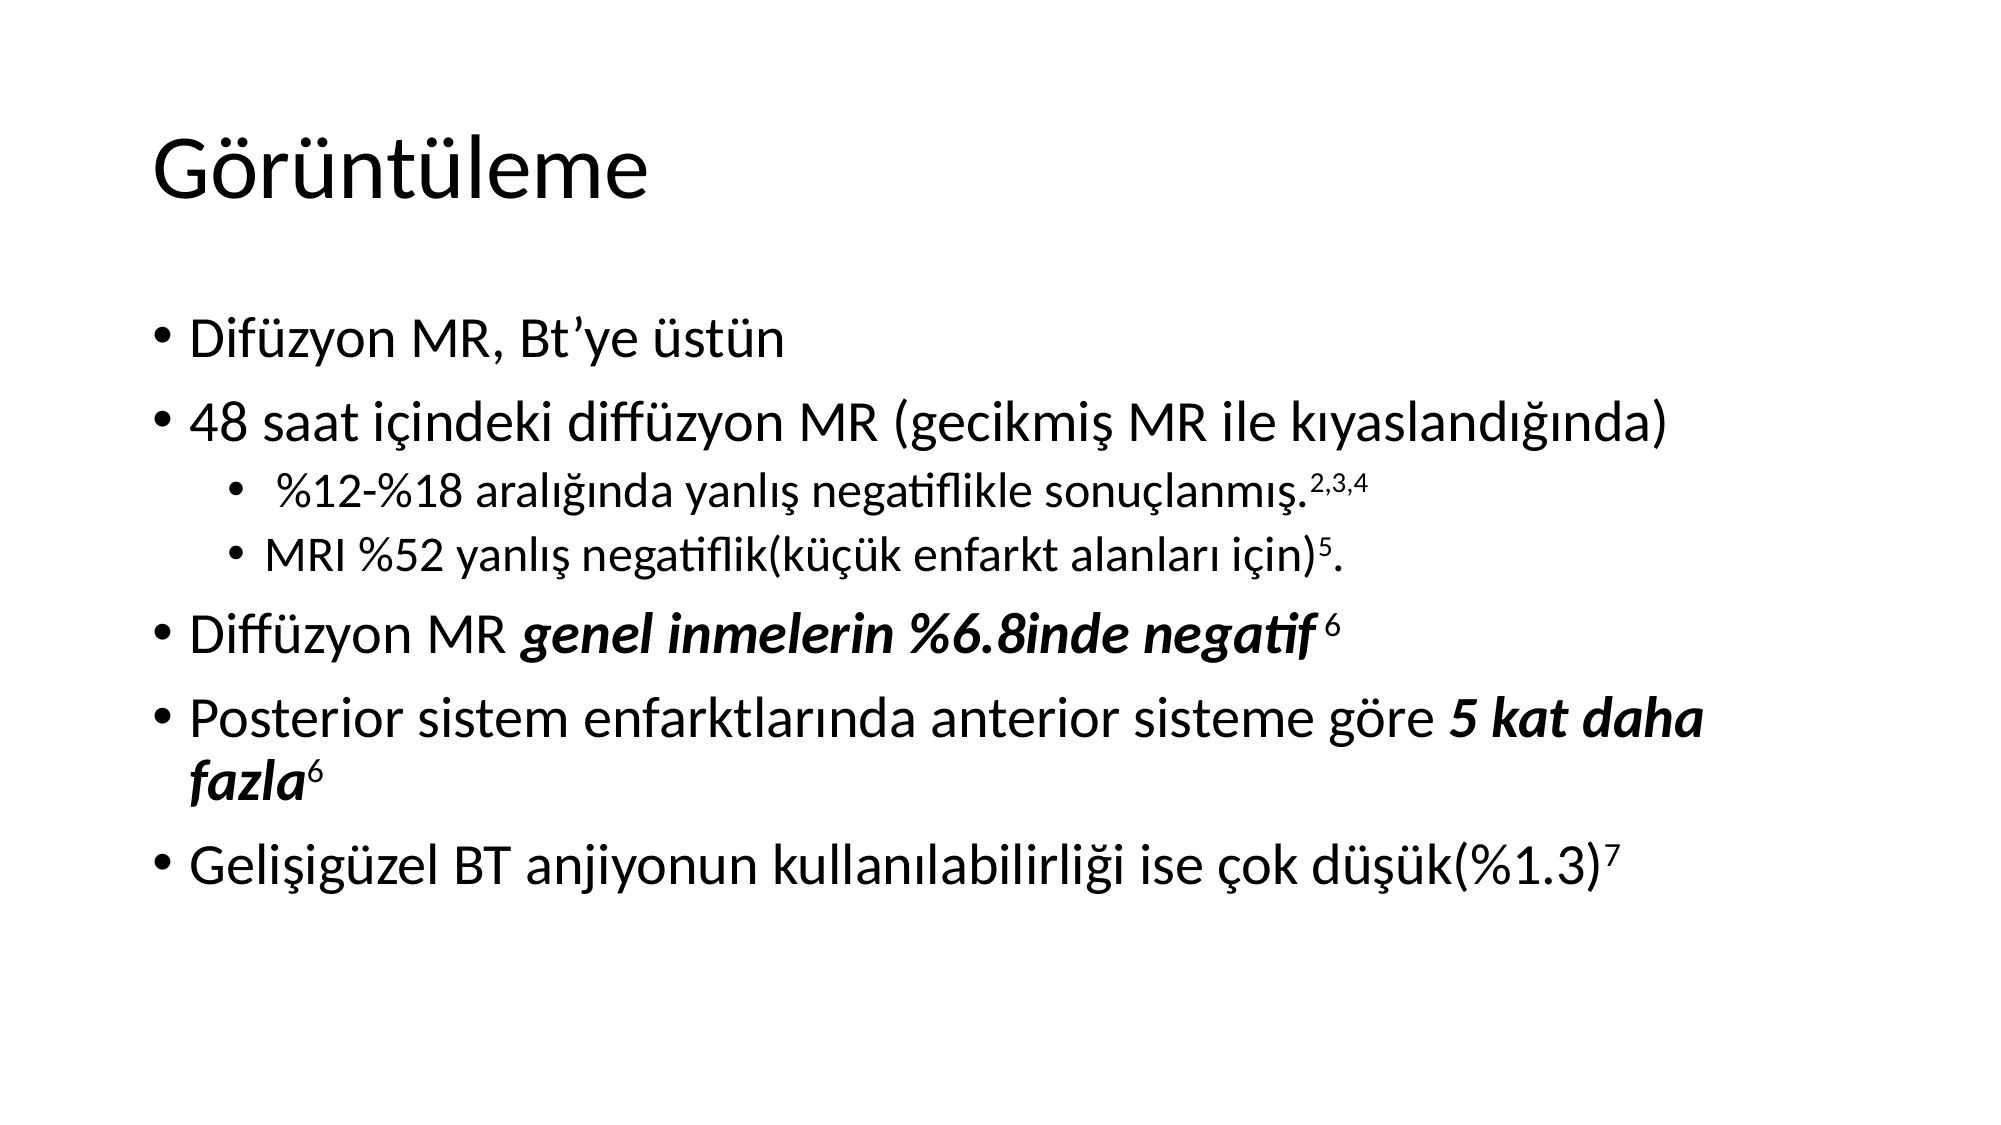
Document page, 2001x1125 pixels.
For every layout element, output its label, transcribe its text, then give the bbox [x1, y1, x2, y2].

title Görüntüleme [137, 59, 1863, 278]
list Difüzyon MR, Bt’ye üstün 48 saat içindeki diffüzyon MR (gecikmiş MR ile kıyaslandığında) %12-%18 aralığında yanlış negatiflikle sonuçlanmış.2,3,4 MRI %52 yanlış negatiflik(küçük enfarkt alanları için)5. Diffüzyon MR genel inmelerin %6.8inde negatif 6 Posterior sistem enfarktlarında anterior sisteme göre 5 kat daha fazla6 Gelişigüzel BT anjiyonun kullanılabilirliği ise çok düşük(%1.3)7 [137, 299, 1863, 1014]
